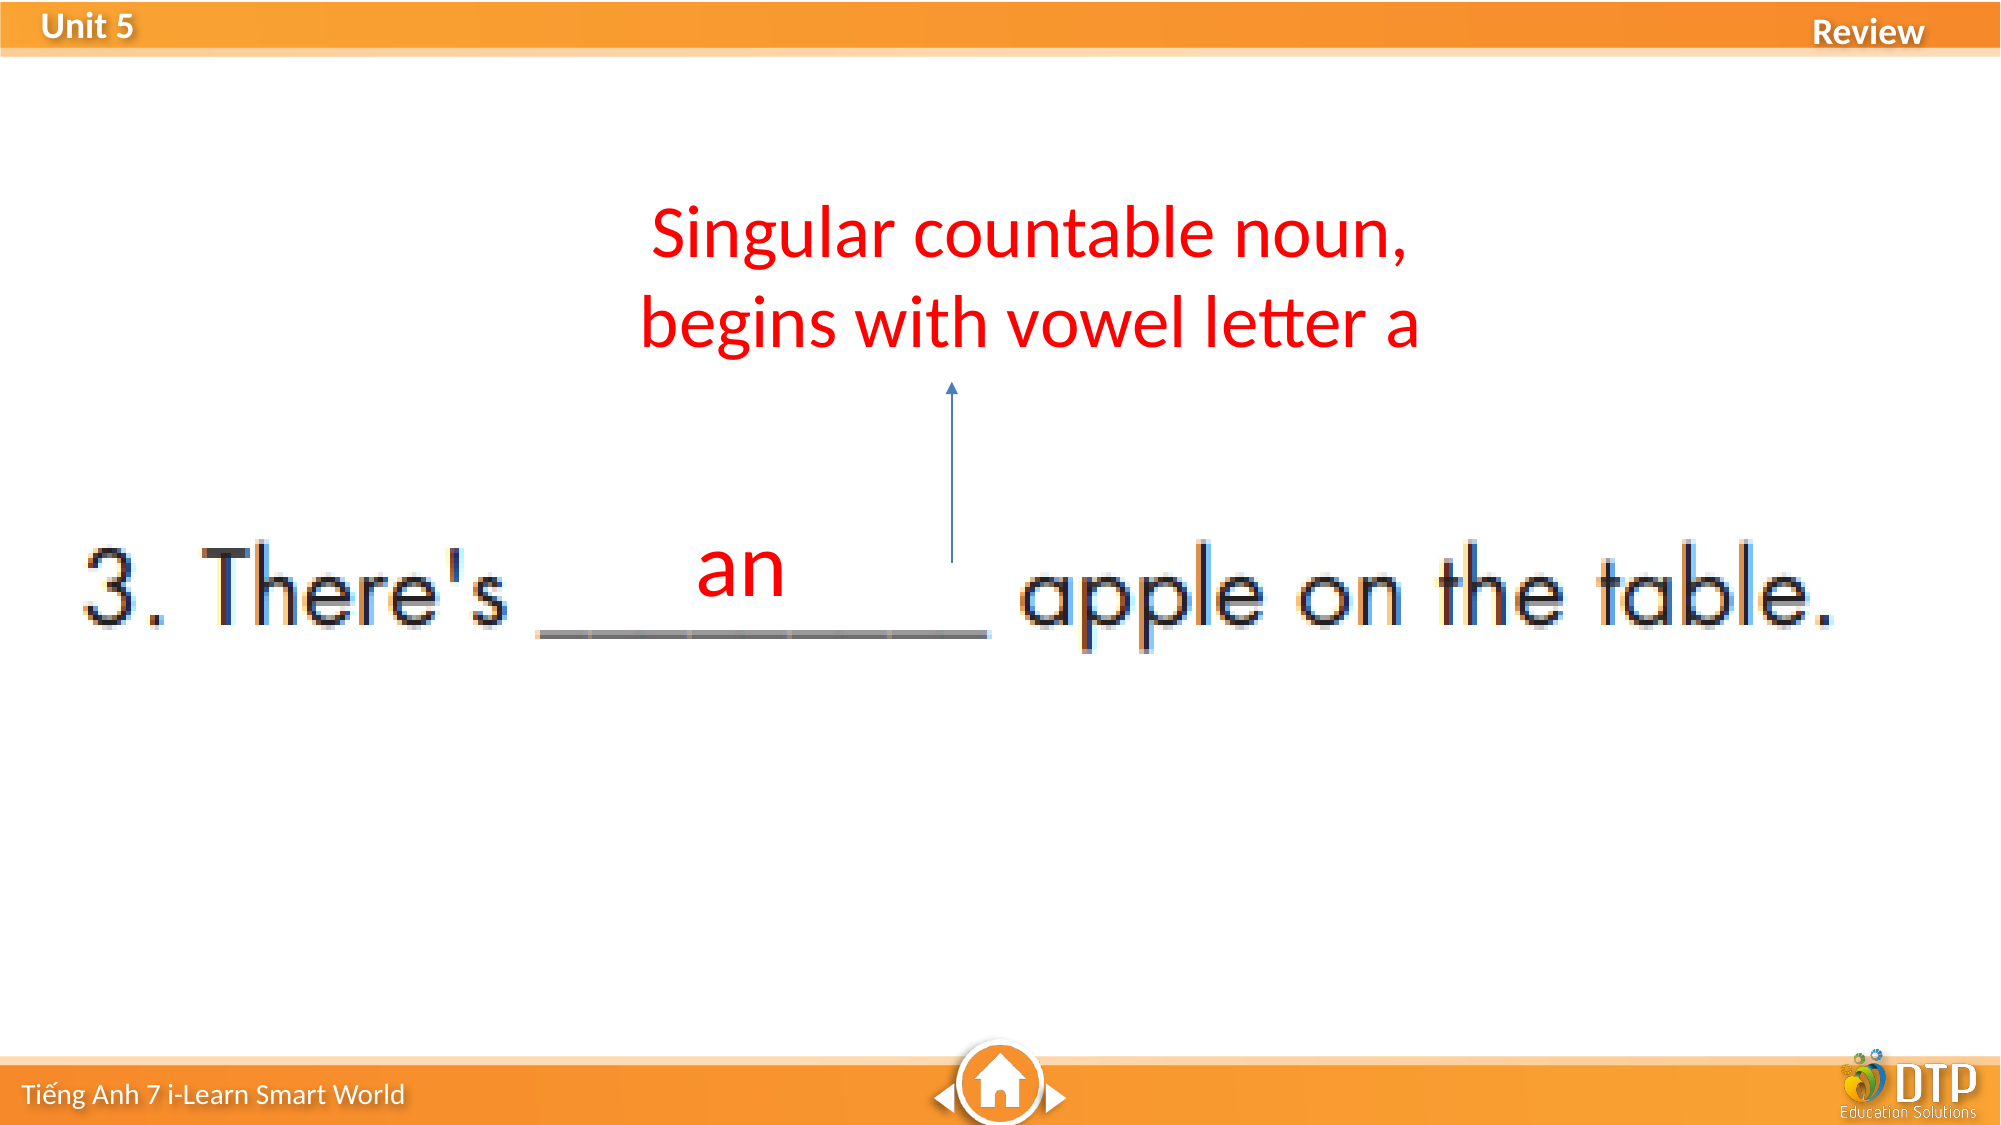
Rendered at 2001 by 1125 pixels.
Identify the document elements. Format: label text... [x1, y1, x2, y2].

picture [0, 2, 2001, 1125]
text_box Singular countable noun, begins with vowel letter a [573, 218, 1488, 328]
